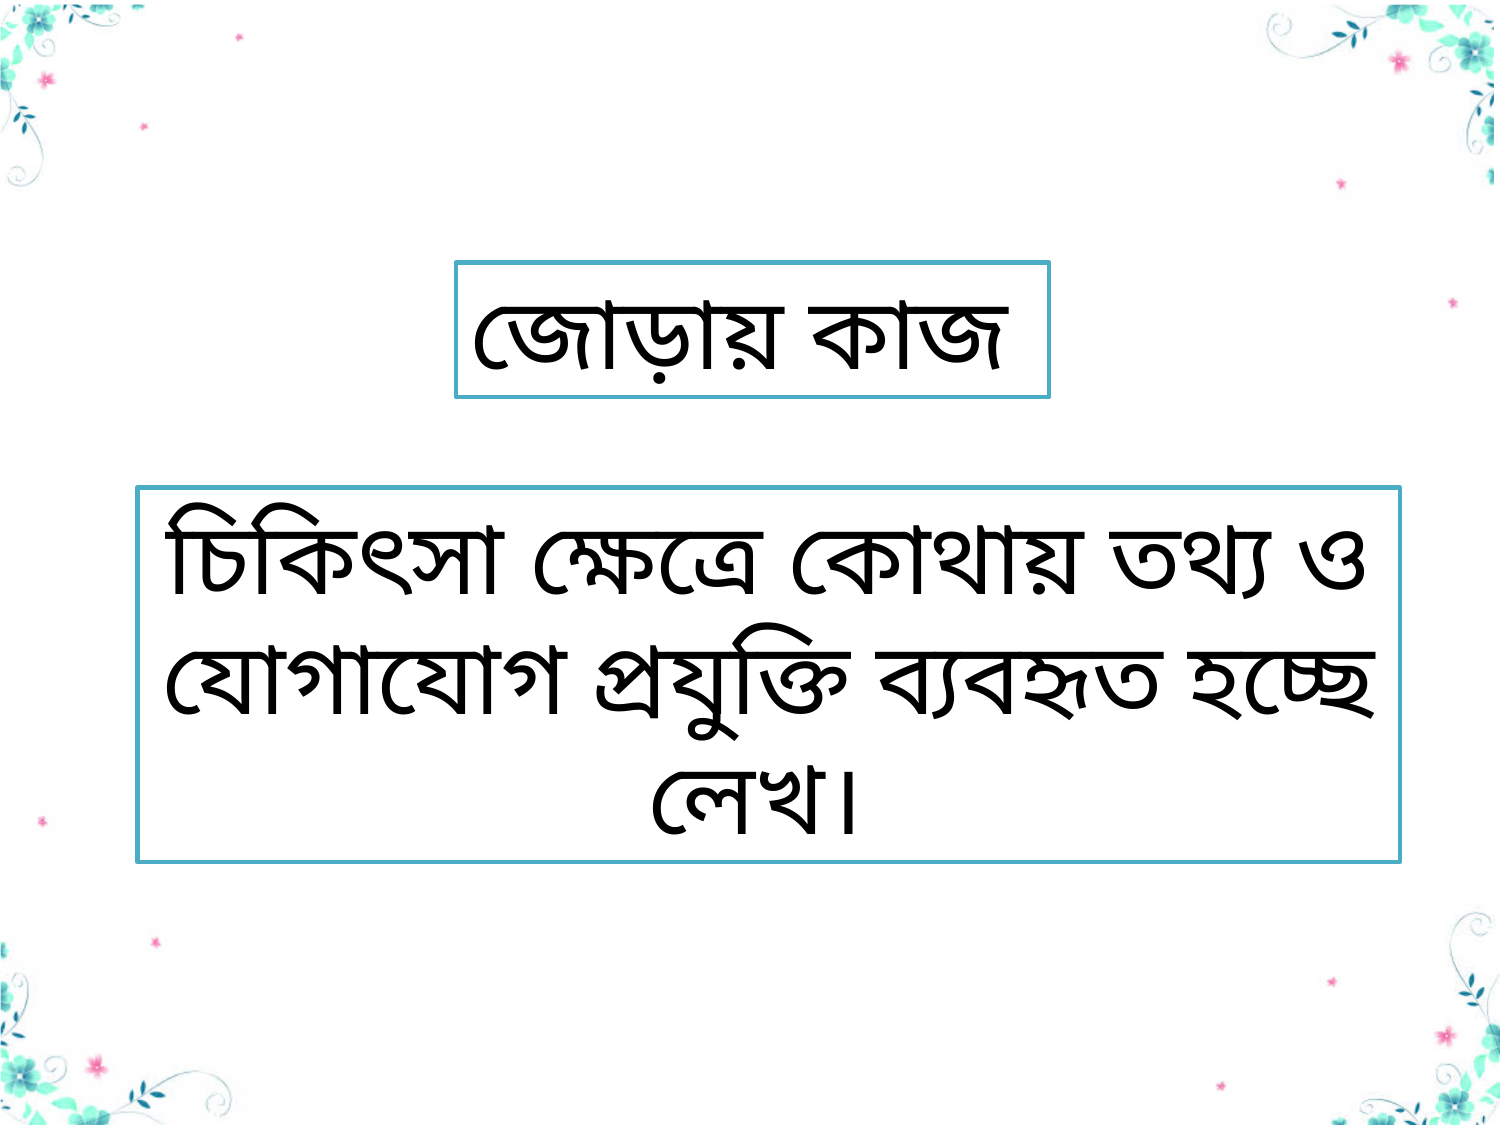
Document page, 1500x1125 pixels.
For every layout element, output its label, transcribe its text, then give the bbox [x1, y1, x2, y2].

picture [1164, 873, 1500, 1125]
picture [1, 5, 288, 219]
picture [1225, 5, 1493, 364]
picture [1, 760, 274, 1124]
text_box চিকিৎসা ক্ষেত্রে কোথায় তথ্য ও যোগাযোগ প্রযুক্তি ব্যবহৃত হচ্ছে লেখ। [135, 485, 1402, 864]
text_box জোড়ায় কাজ [454, 260, 1051, 399]
